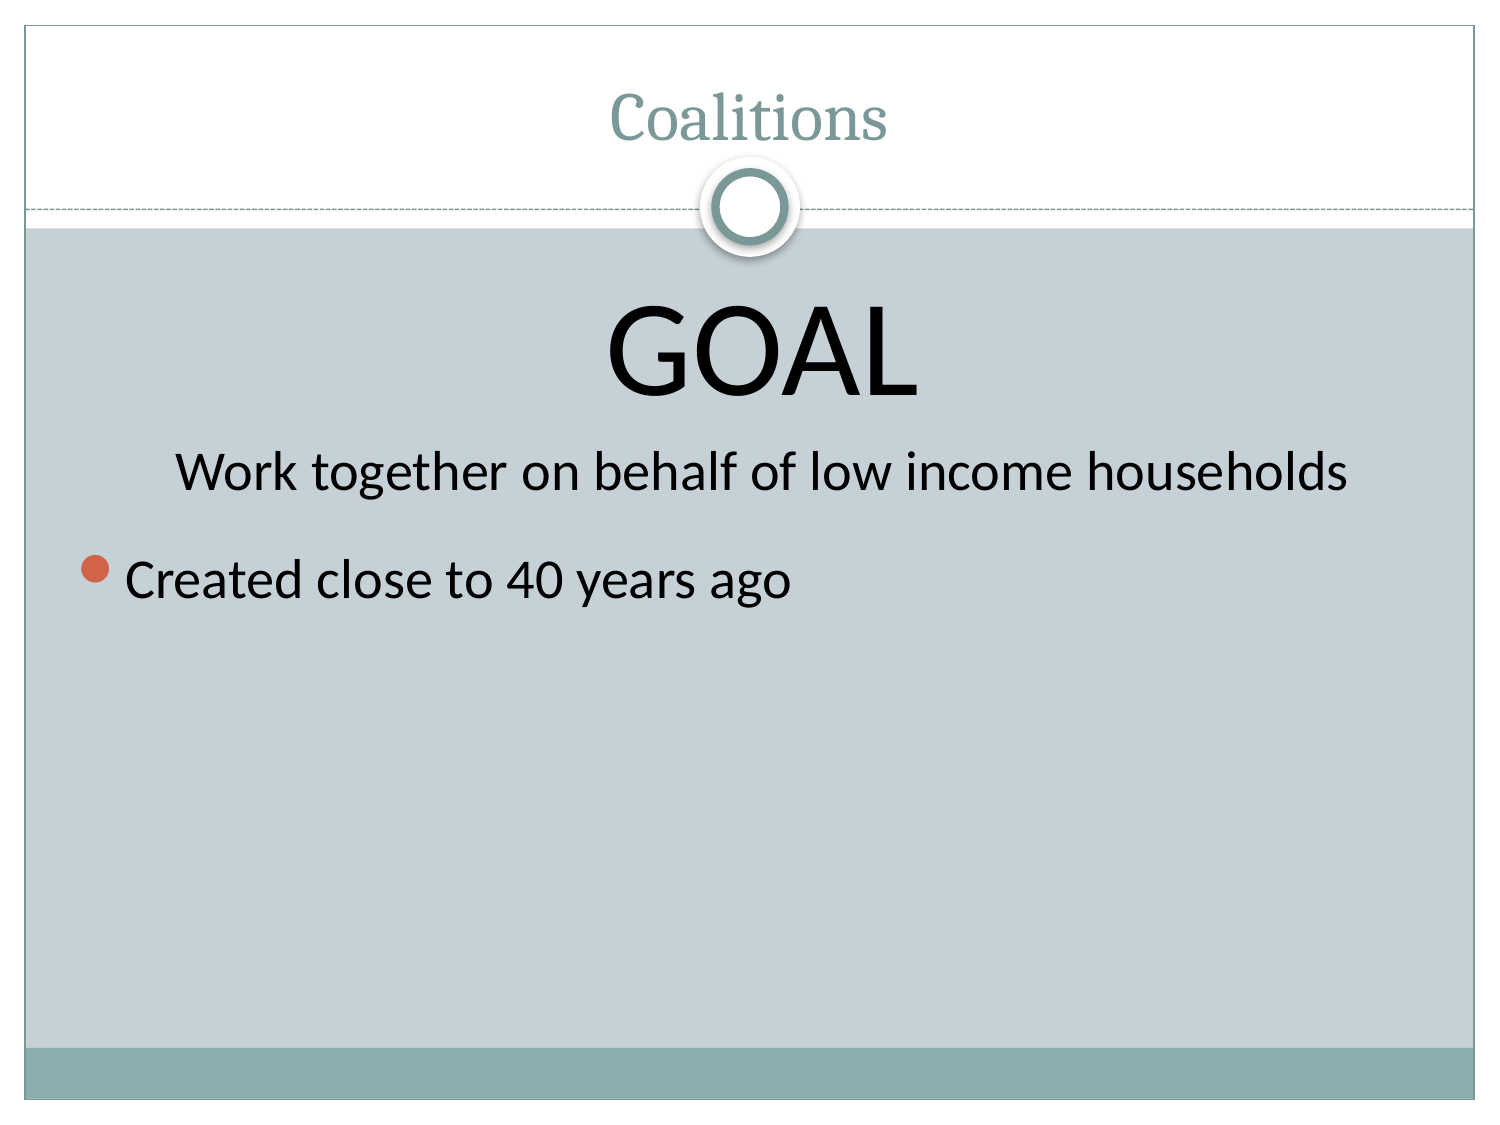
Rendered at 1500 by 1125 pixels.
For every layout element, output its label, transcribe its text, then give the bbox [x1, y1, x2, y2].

list GOAL Work together on behalf of low income households Created close to 40 years ago [62, 250, 1463, 1001]
title Coalitions [49, 37, 1450, 162]
